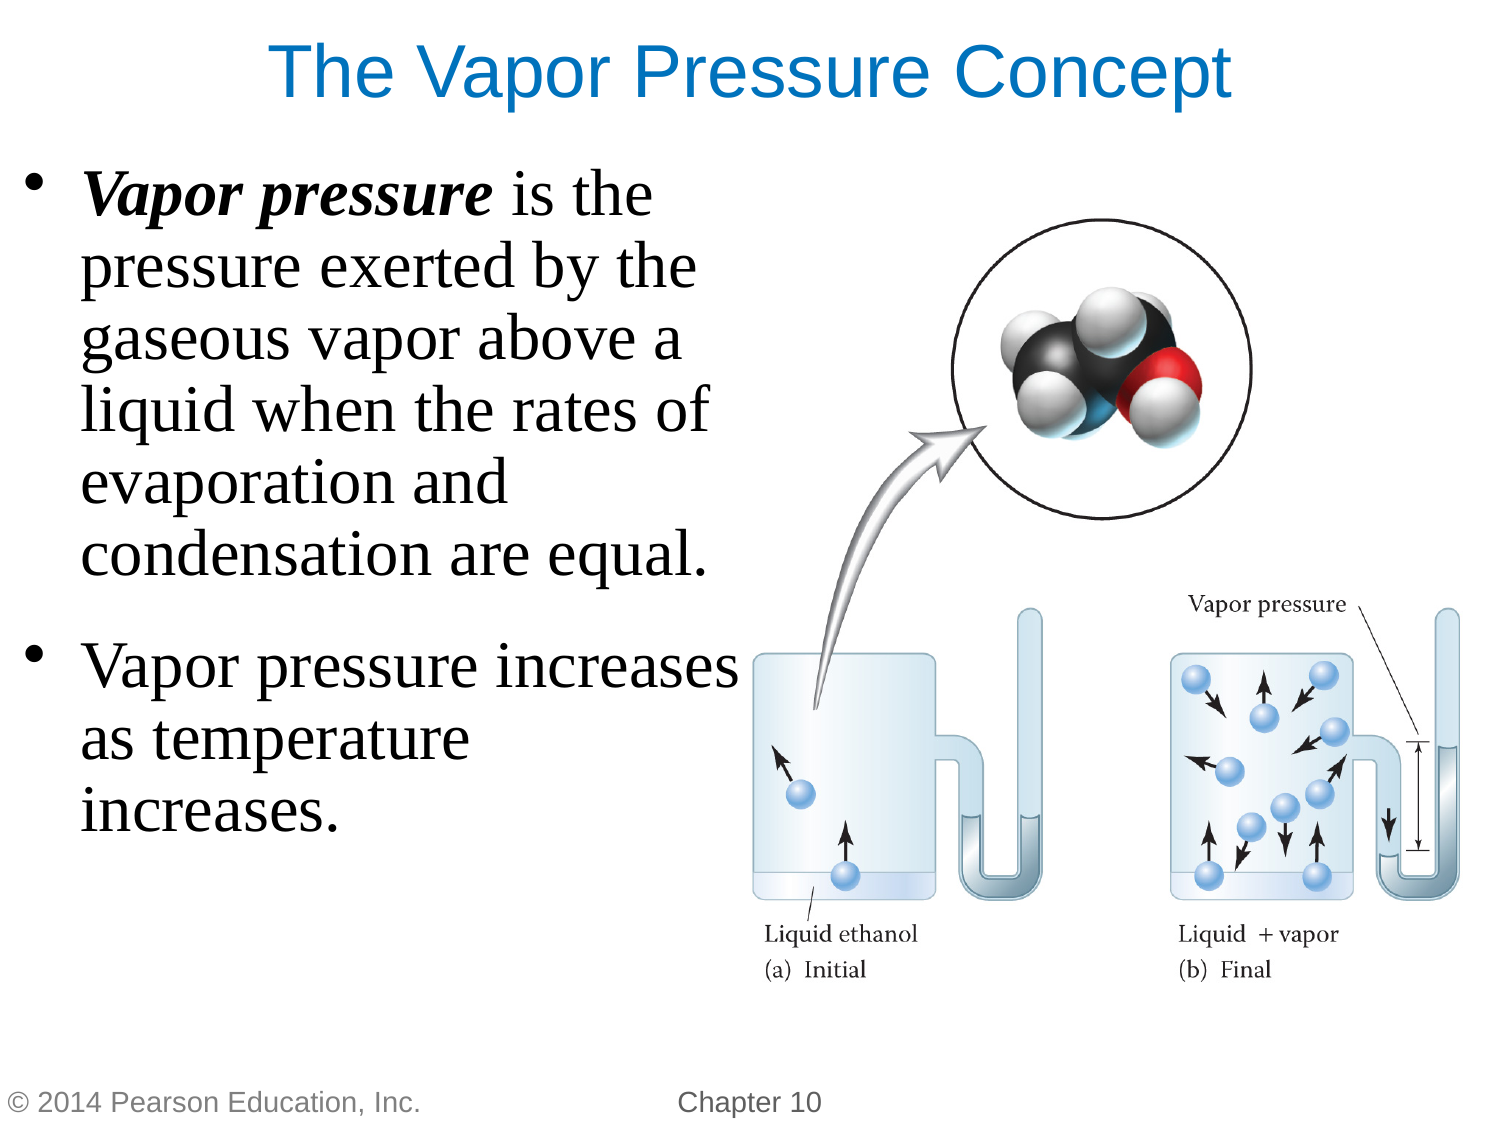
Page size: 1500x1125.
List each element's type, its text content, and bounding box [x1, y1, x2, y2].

picture [744, 210, 1468, 984]
list Vapor pressure is the pressure exerted by the gaseous vapor above a liquid when the rates of evaporation and condensation are equal. Vapor pressure increases as temperature increases. [23, 157, 745, 1042]
title The Vapor Pressure Concept [0, 0, 1500, 135]
